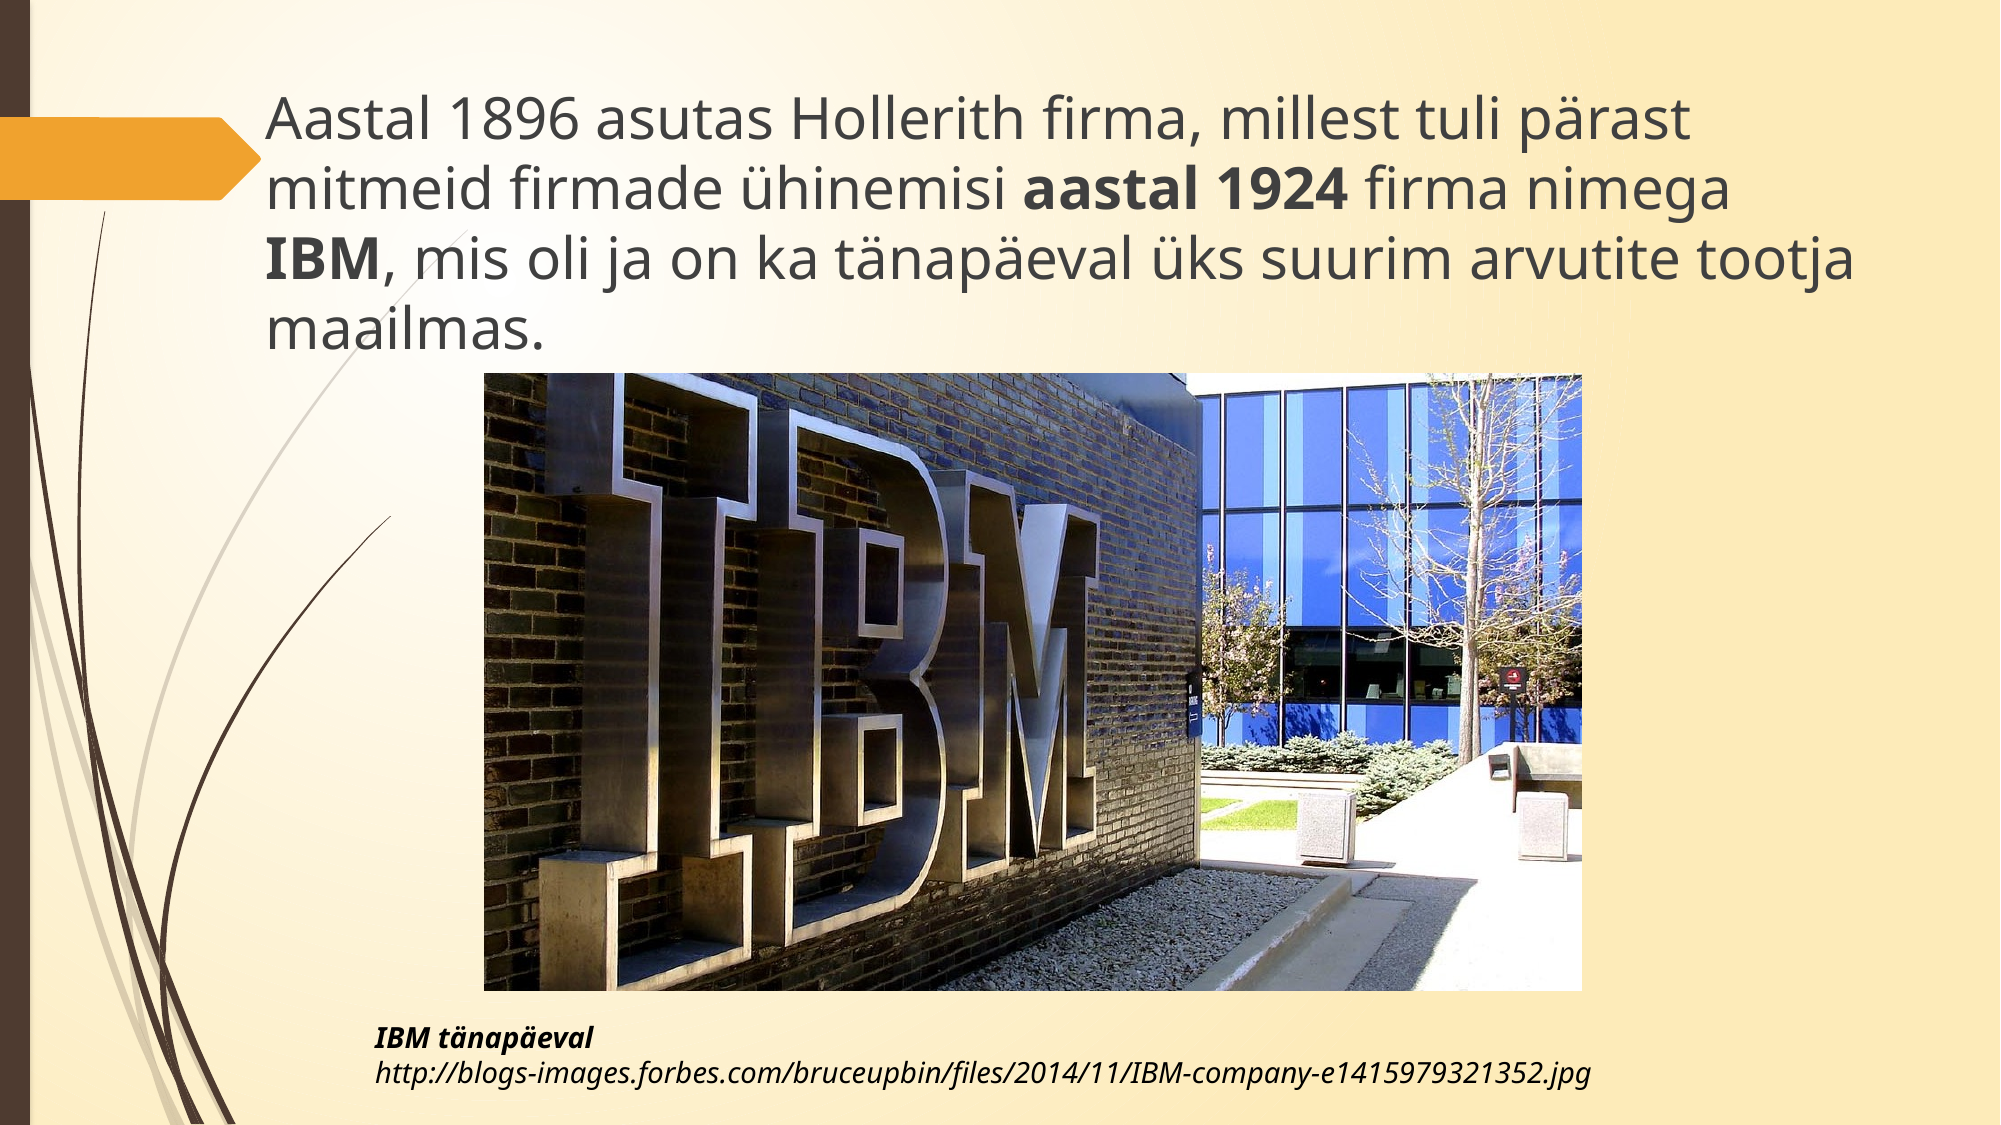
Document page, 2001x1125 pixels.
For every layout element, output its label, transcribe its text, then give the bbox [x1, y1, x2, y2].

list Aastal 1896 asutas Hollerith firma, millest tuli pärast mitmeid firmade ühinemisi aastal 1924 firma nimega IBM, mis oli ja on ka tänapäeval üks suurim arvutite tootja maailmas. [250, 73, 1888, 970]
text_box IBM tänapäeval http://blogs-images.forbes.com/bruceupbin/files/2014/11/IBM-company-e1415979321352.jpg [360, 1011, 1778, 1097]
picture [484, 373, 1582, 992]
